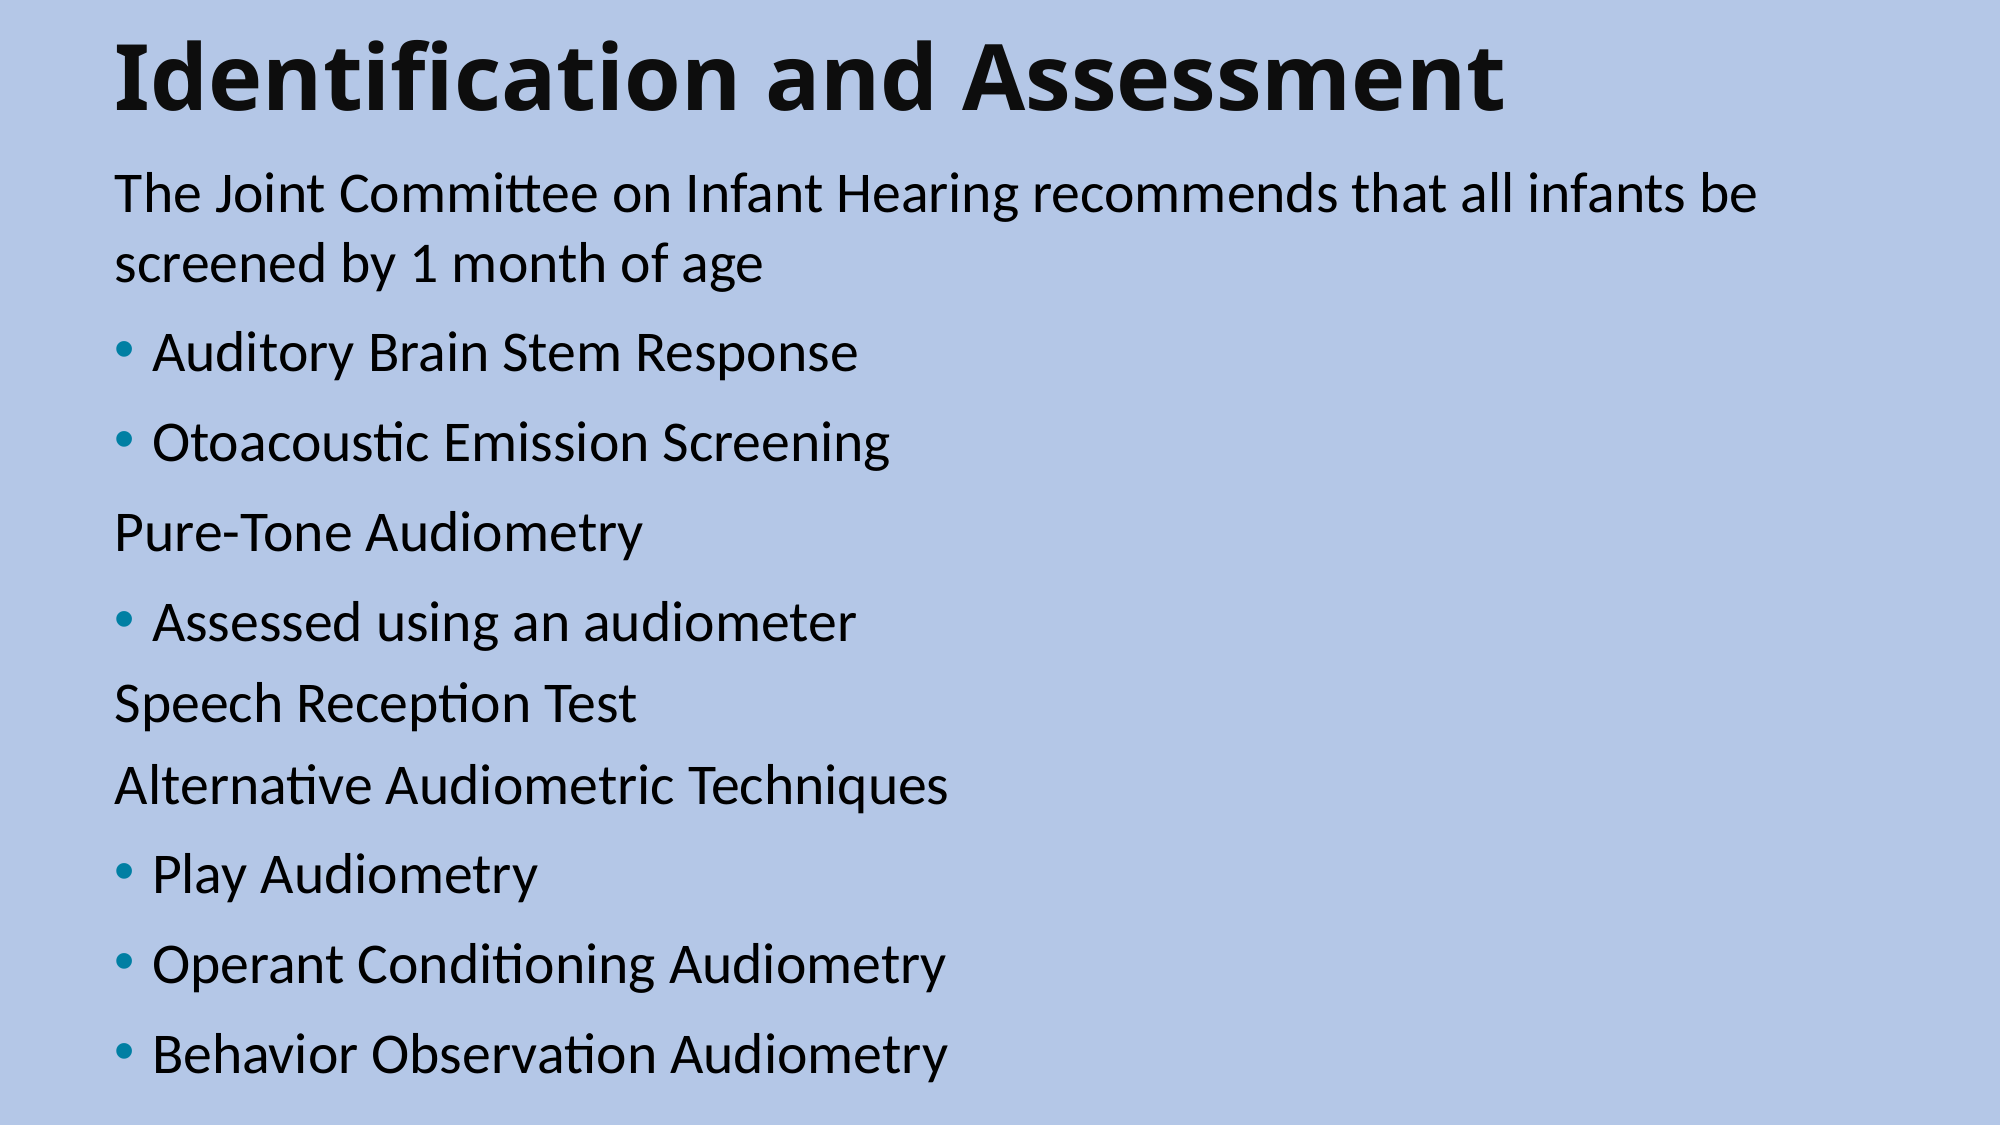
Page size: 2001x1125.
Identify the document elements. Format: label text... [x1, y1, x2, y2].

title Identification and Assessment [99, 0, 1900, 144]
list The Joint Committee on Infant Hearing recommends that all infants be screened by 1 month of age Auditory Brain Stem Response Otoacoustic Emission Screening Pure-Tone Audiometry Assessed using an audiometer Speech Reception Test Alternative Audiometric Techniques Play Audiometry Operant Conditioning Audiometry Behavior Observation Audiometry [99, 155, 1952, 1102]
